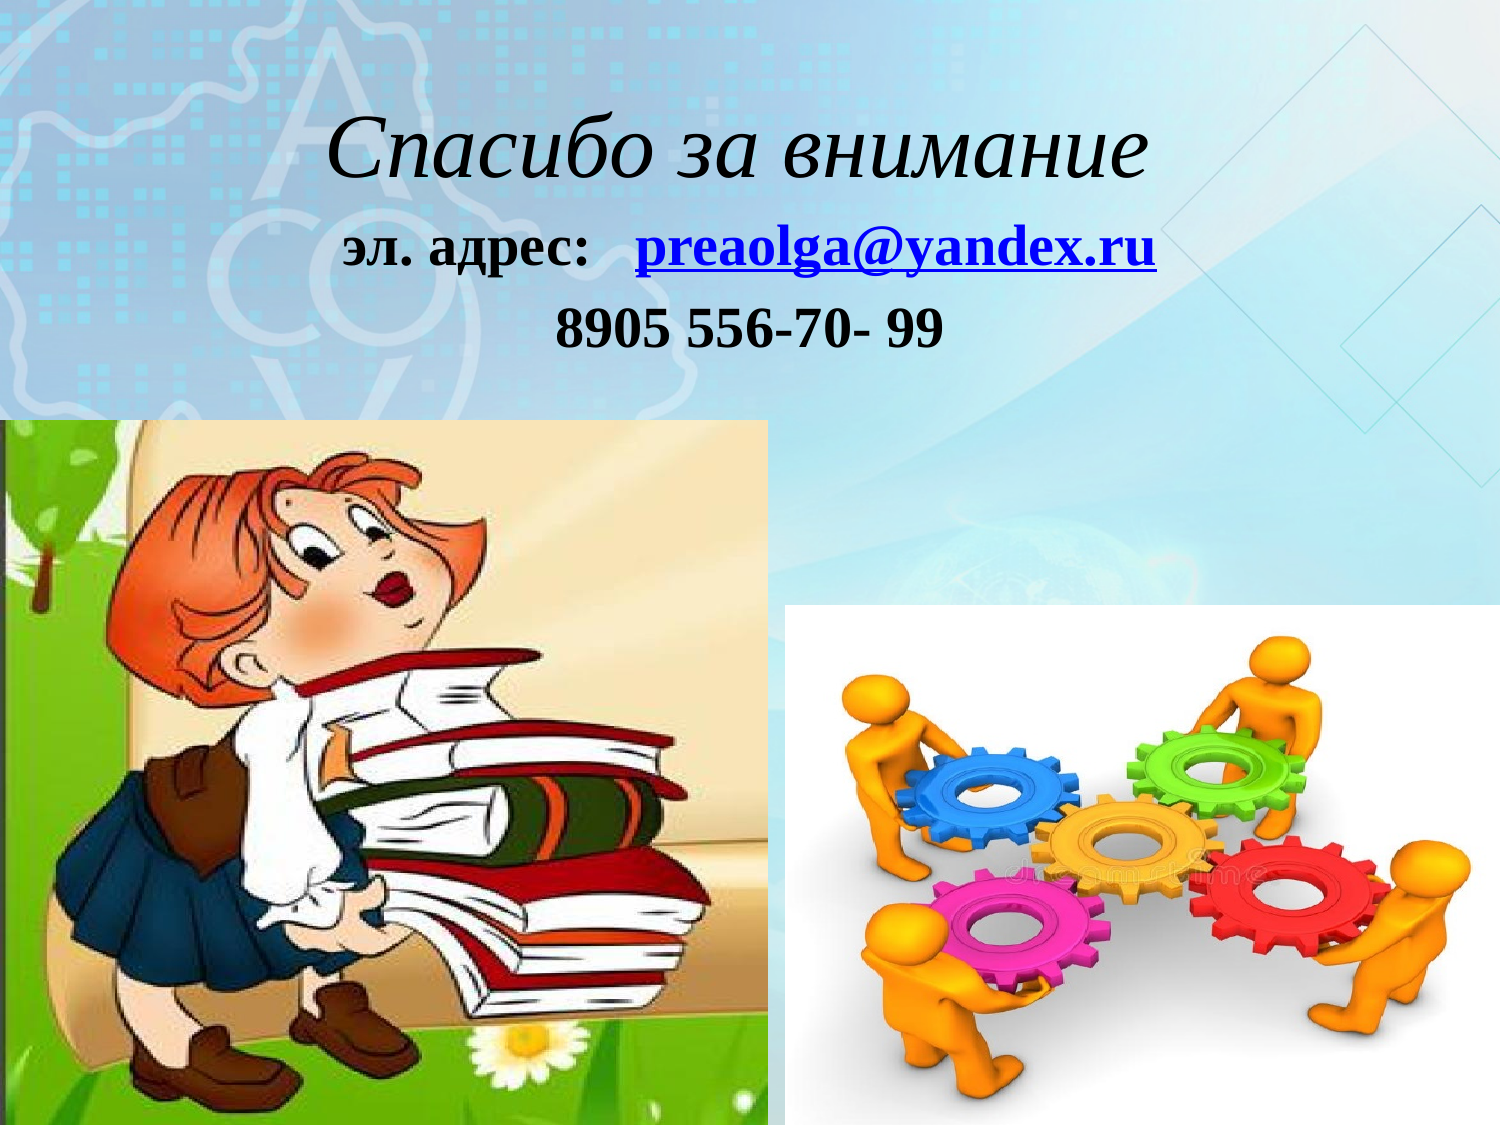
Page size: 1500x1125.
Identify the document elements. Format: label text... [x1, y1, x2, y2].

picture [0, 0, 1500, 1125]
list Спасибо за внимание эл. адрес: preaolga@yandex.ru 8905 556-70- 99 [75, 78, 1425, 1005]
